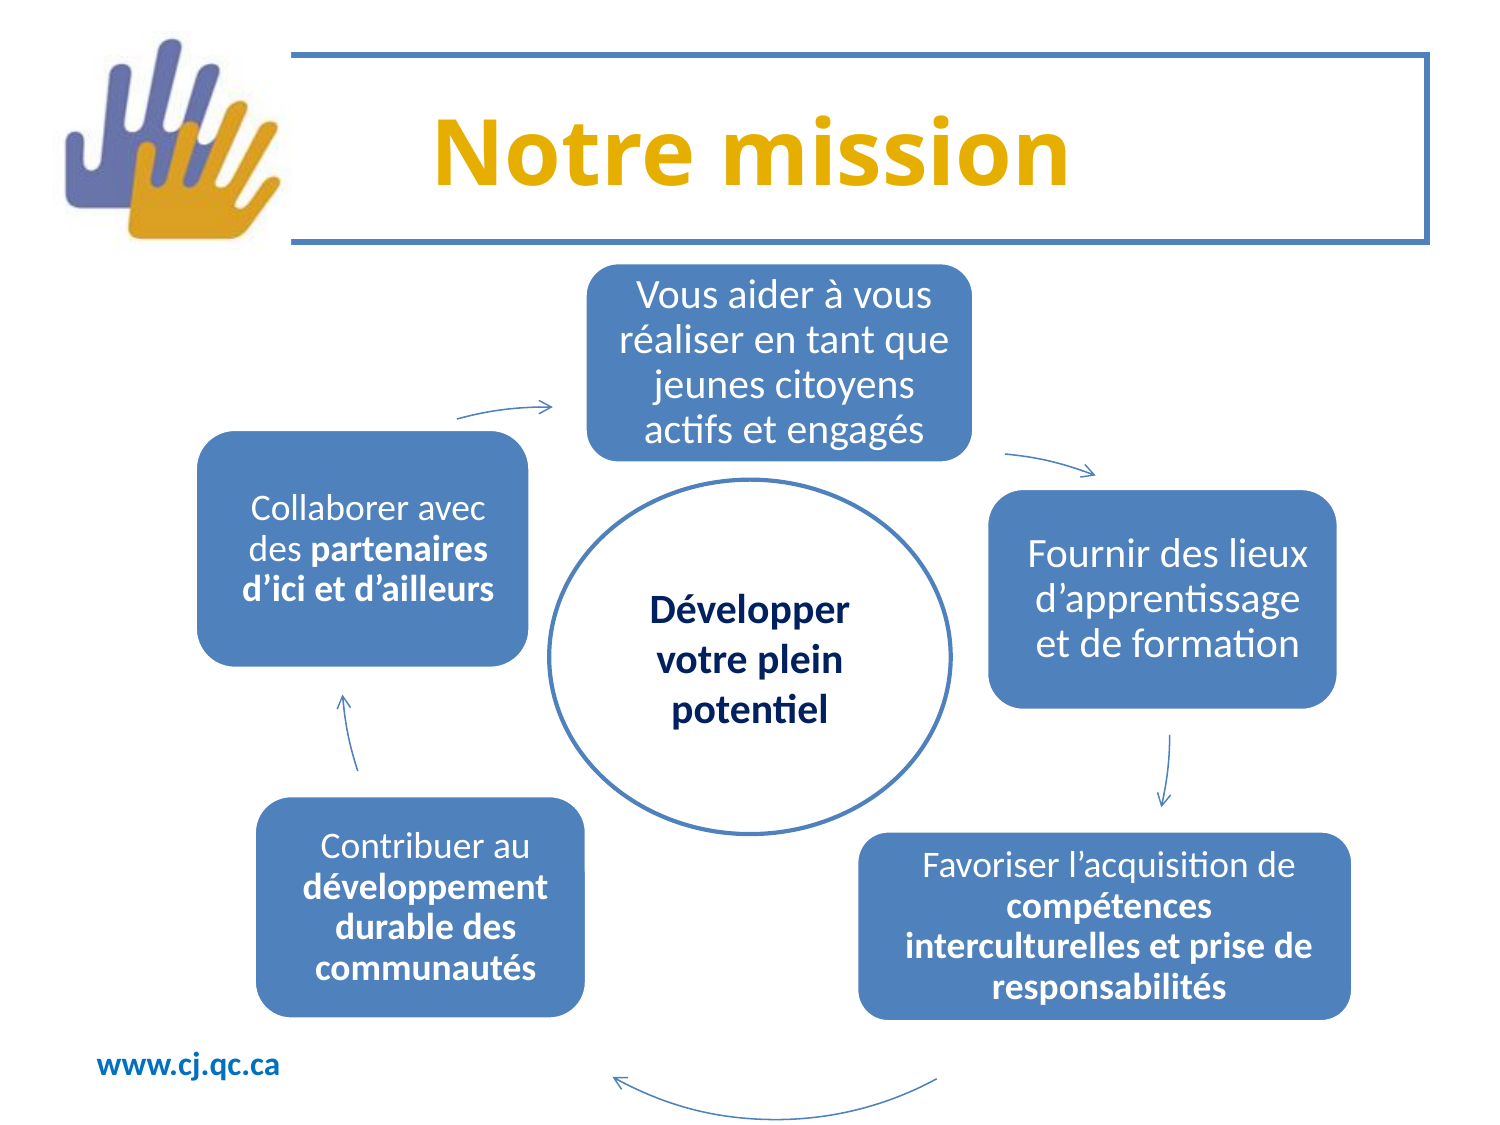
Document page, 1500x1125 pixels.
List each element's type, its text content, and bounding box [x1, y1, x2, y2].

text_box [0, 259, 1500, 1047]
text_box www.cj.qc.ca [29, 1055, 349, 1094]
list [40, 30, 292, 250]
title Notre mission [297, 54, 1428, 243]
